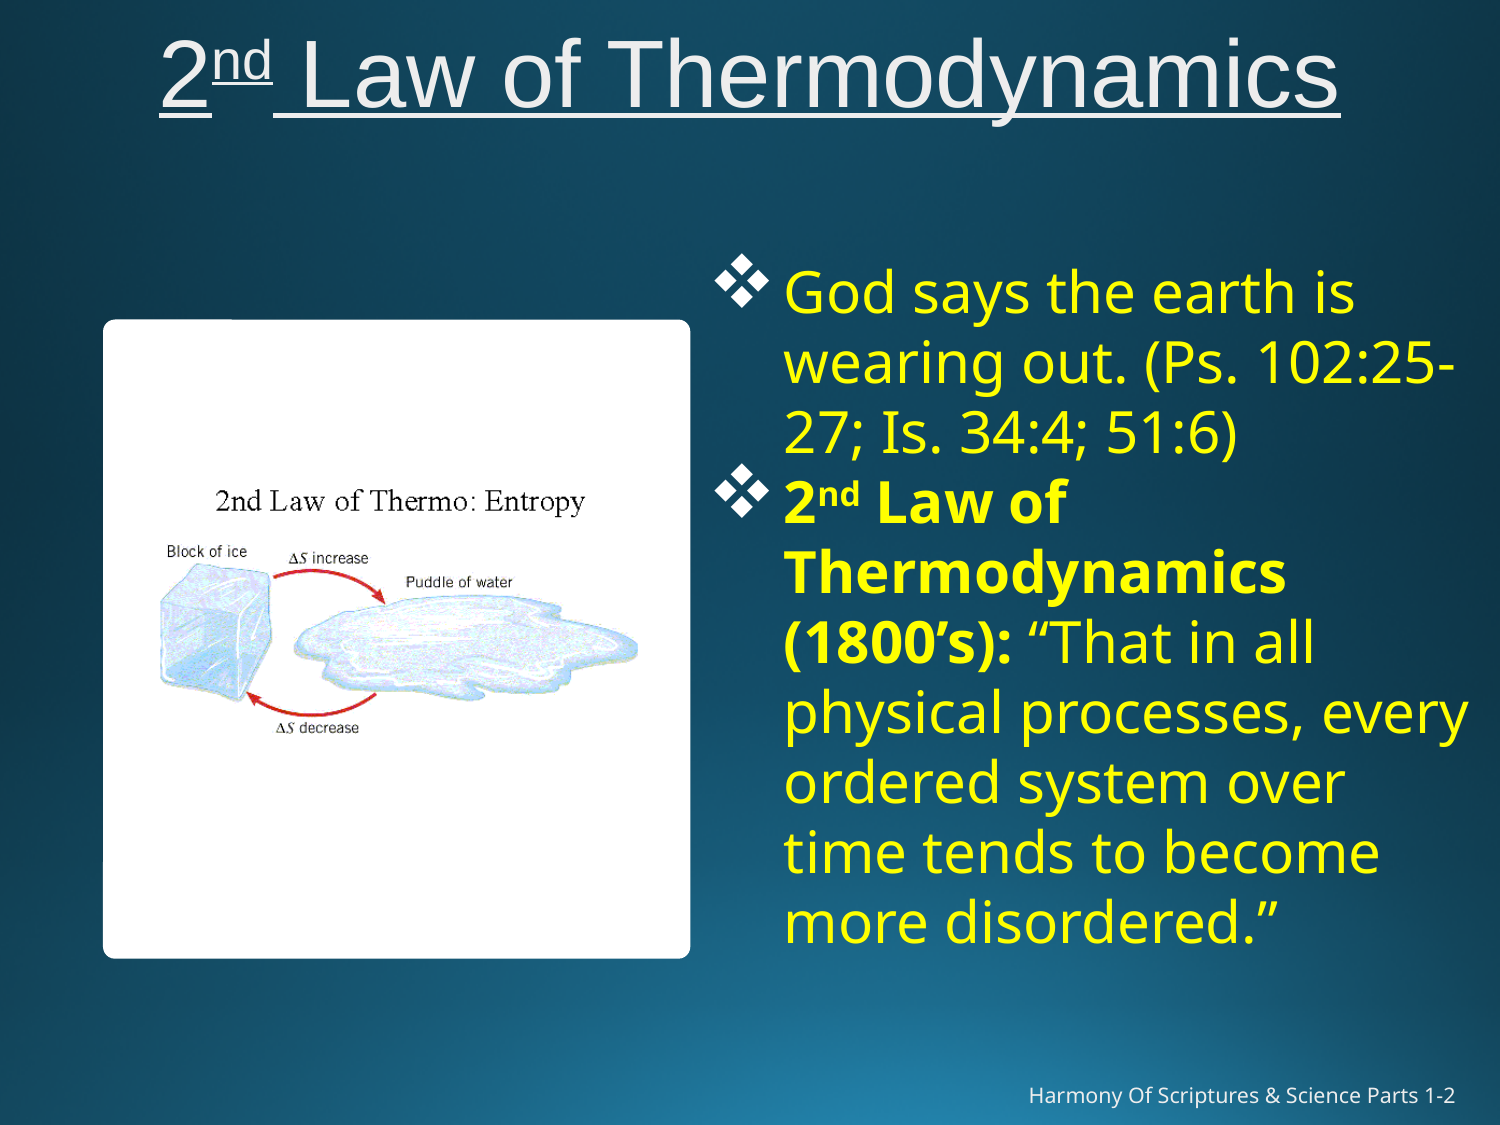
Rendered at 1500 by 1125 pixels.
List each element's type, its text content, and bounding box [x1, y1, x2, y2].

footer Harmony Of Scriptures & Science Parts 1-2 [989, 1065, 1496, 1125]
picture [139, 445, 655, 833]
title 2nd Law of Thermodynamics [0, 0, 1500, 154]
text_box [0, 154, 1500, 1125]
text_box God says the earth is wearing out. (Ps. 102:25-27; Is. 34:4; 51:6) 2nd Law of Thermodynamics (1800’s): “That in all physical processes, every ordered system over time tends to become more disordered.” [693, 248, 1497, 963]
text_box [101, 318, 692, 960]
